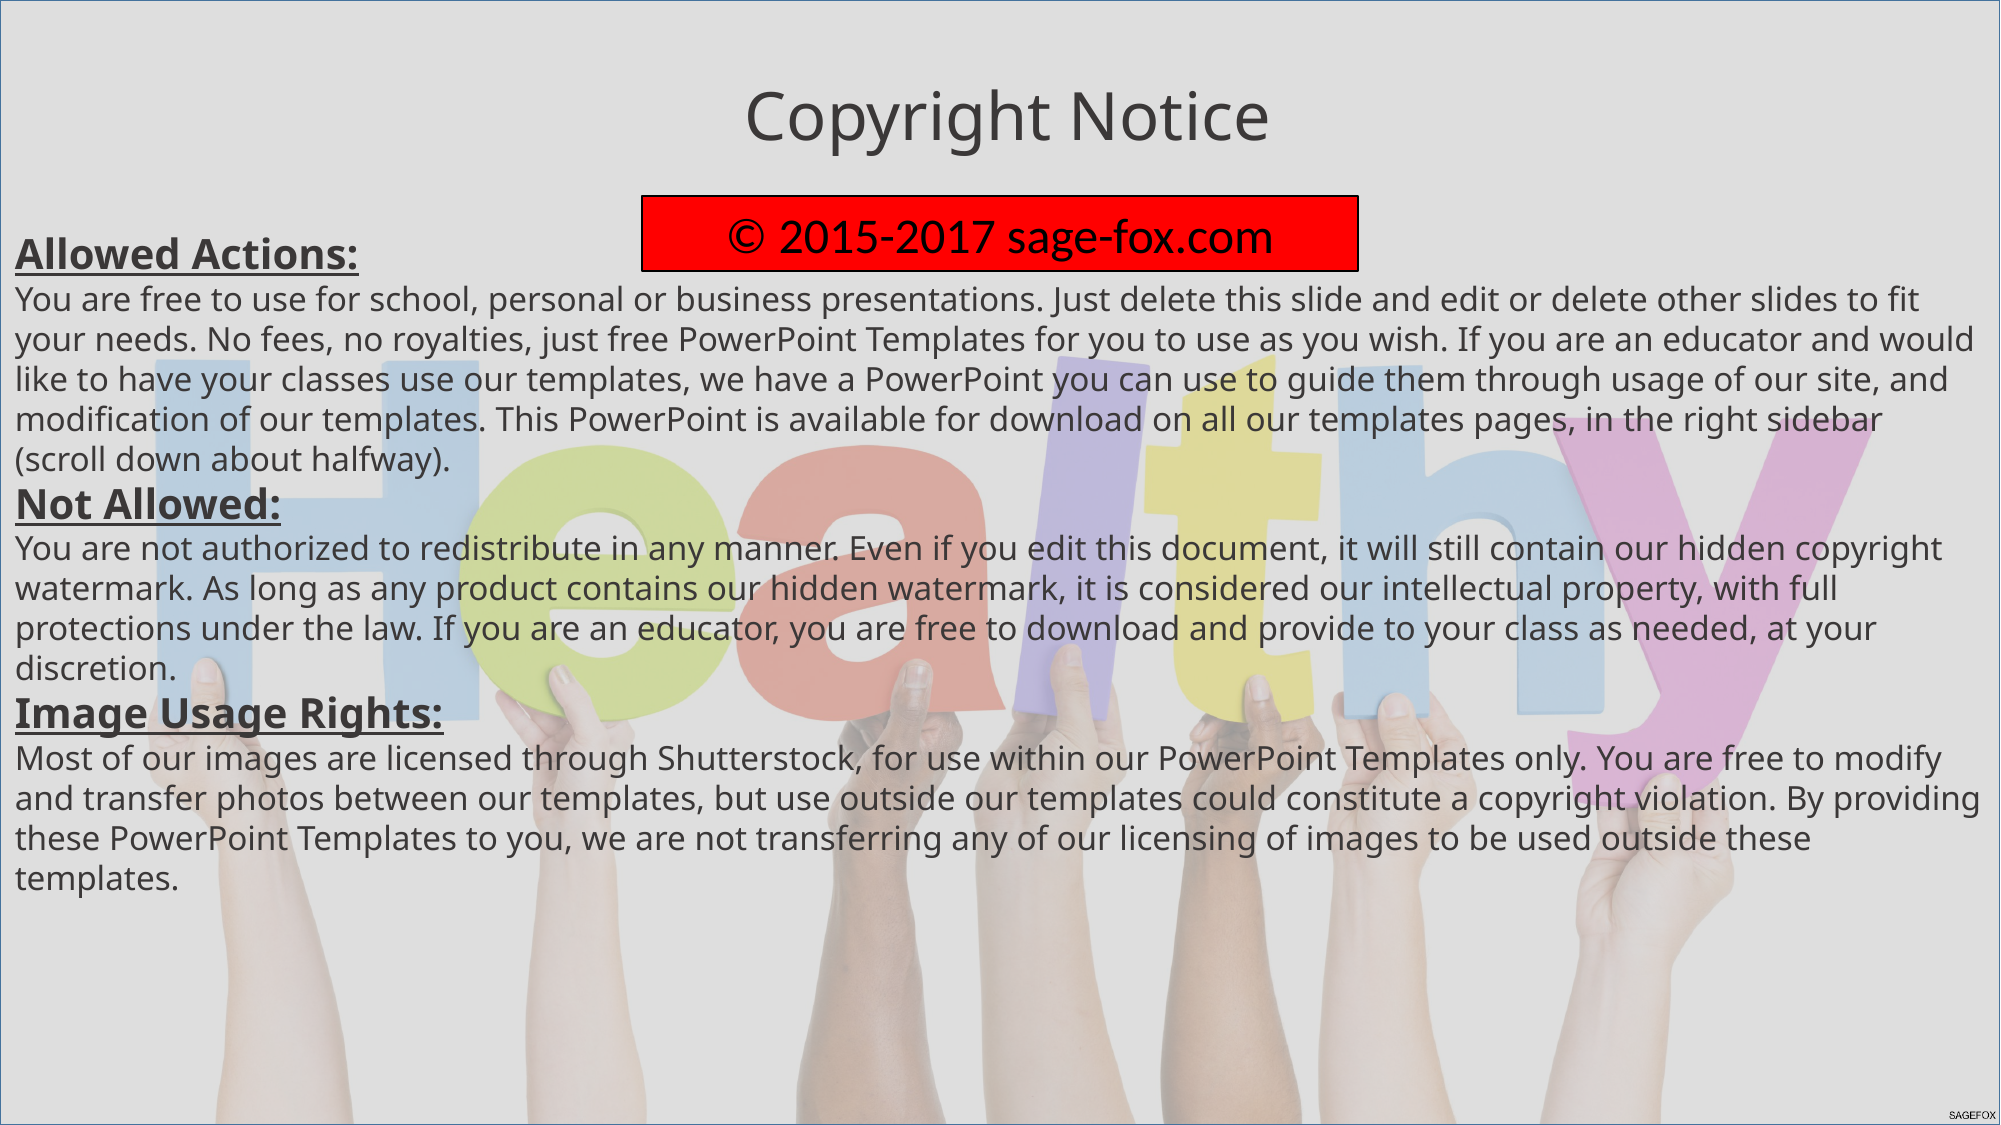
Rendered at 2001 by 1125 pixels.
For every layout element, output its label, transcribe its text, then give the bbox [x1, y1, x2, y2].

text_box © 2015-2017 sage-fox.com [641, 196, 1358, 272]
text_box Allowed Actions: You are free to use for school, personal or business presentations. Just delete this slide and edit or delete other slides to fit your needs. No fees, no royalties, just free PowerPoint Templates for you to use as you wish. If you are an educator and would like to have your classes use our templates, we have a PowerPoint you can use to guide them through usage of our site, and modification of our templates. This PowerPoint is available for download on all our templates pages, in the right sidebar (scroll down about halfway). Not Allowed: You are not authorized to redistribute in any manner. Even if you edit this document, it will still contain our hidden copyright watermark. As long as any product contains our hidden watermark, it is considered our intellectual property, with full protections under the law. If you are an educator, you are free to download and provide to your class as needed, at your discretion. Image Usage Rights: Most of our images are licensed through Shutterstock, for use within our PowerPoint Templates only. You are free to modify and transfer photos between our templates, but use outside our templates could constitute a copyright violation. By providing these PowerPoint Templates to you, we are not transferring any of our licensing of images to be used outside these templates. [0, 0, 2000, 1125]
title Copyright Notice [493, 60, 1524, 178]
